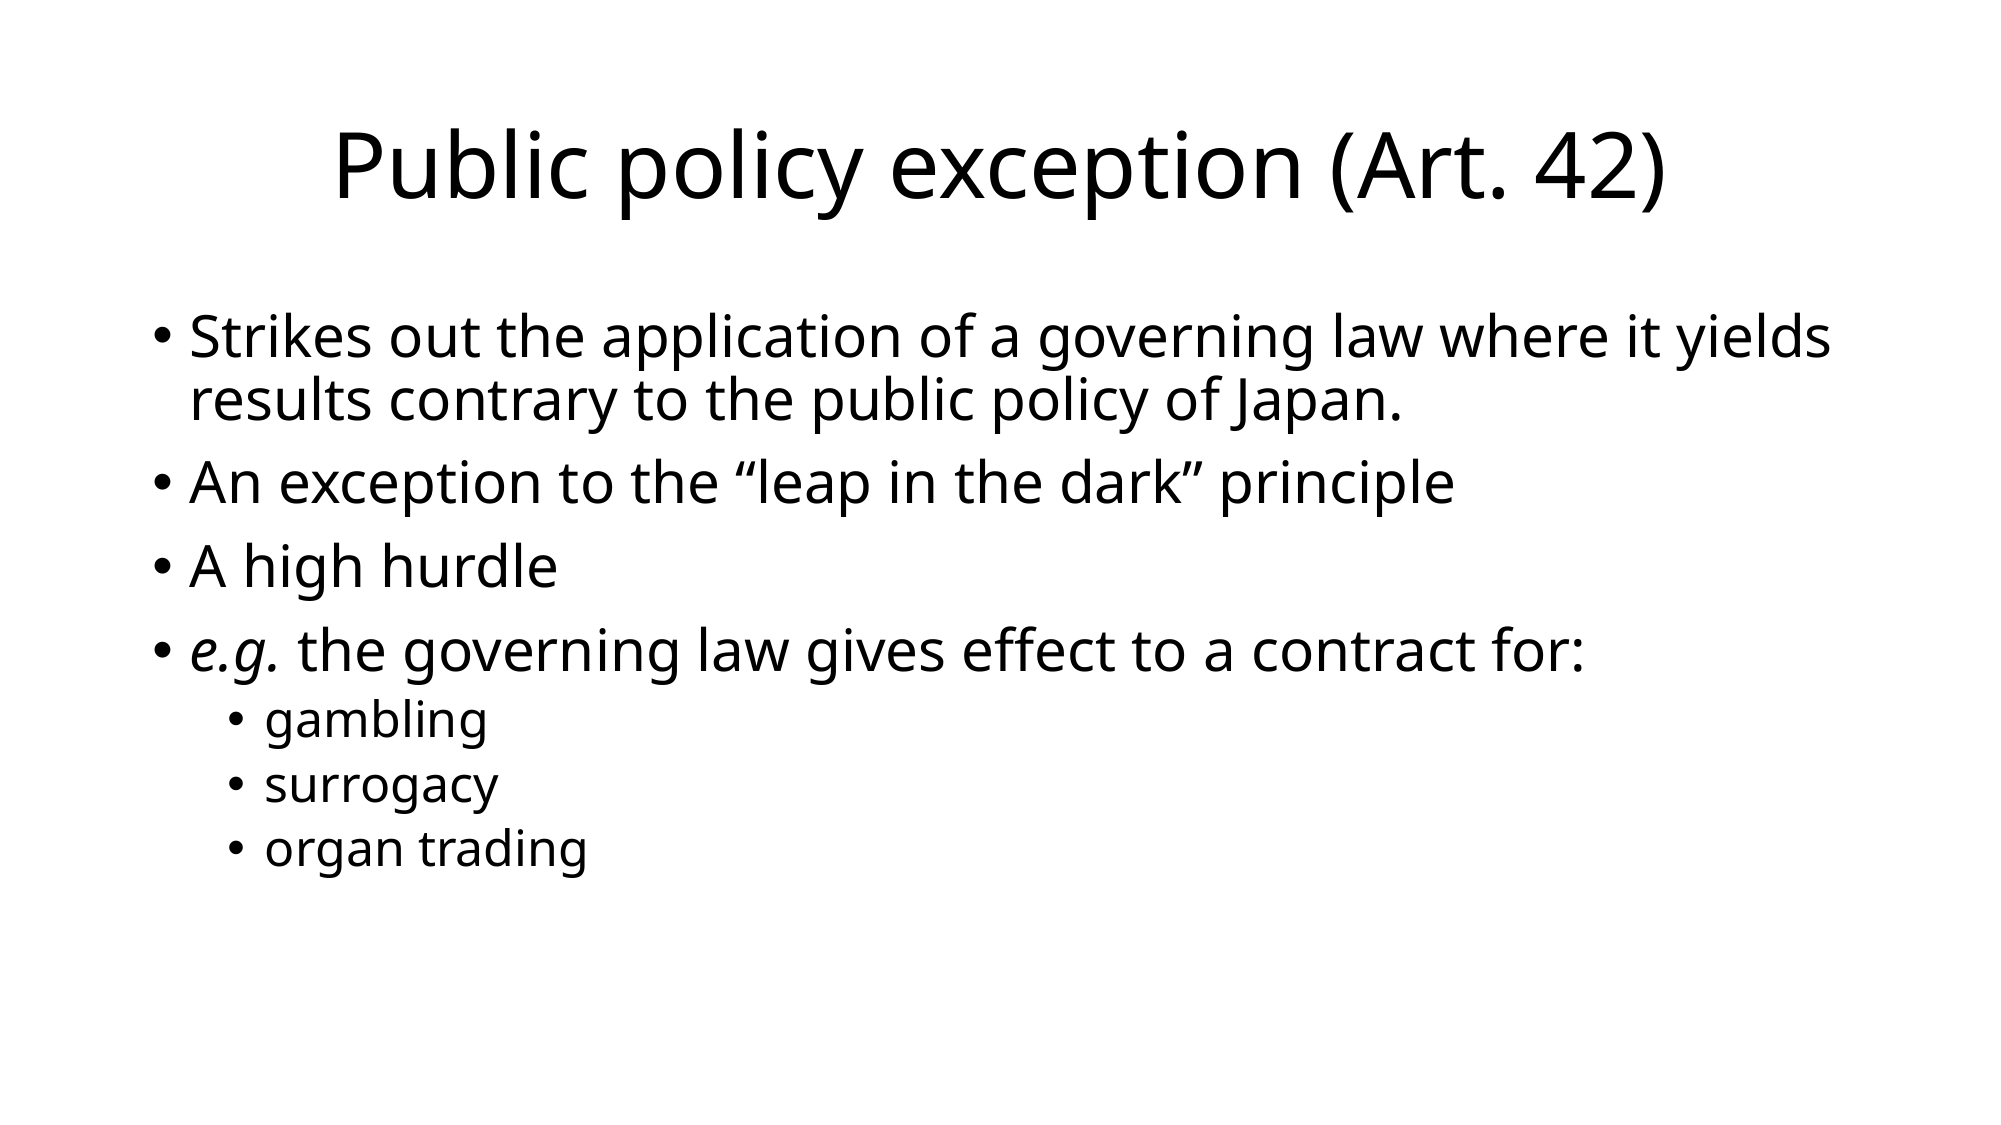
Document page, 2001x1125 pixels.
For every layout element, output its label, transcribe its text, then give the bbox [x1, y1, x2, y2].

list Strikes out the application of a governing law where it yields results contrary to the public policy of Japan. An exception to the “leap in the dark” principle A high hurdle e.g. the governing law gives effect to a contract for: gambling surrogacy organ trading [137, 299, 1863, 1014]
title Public policy exception (Art. 42) [137, 59, 1863, 278]
